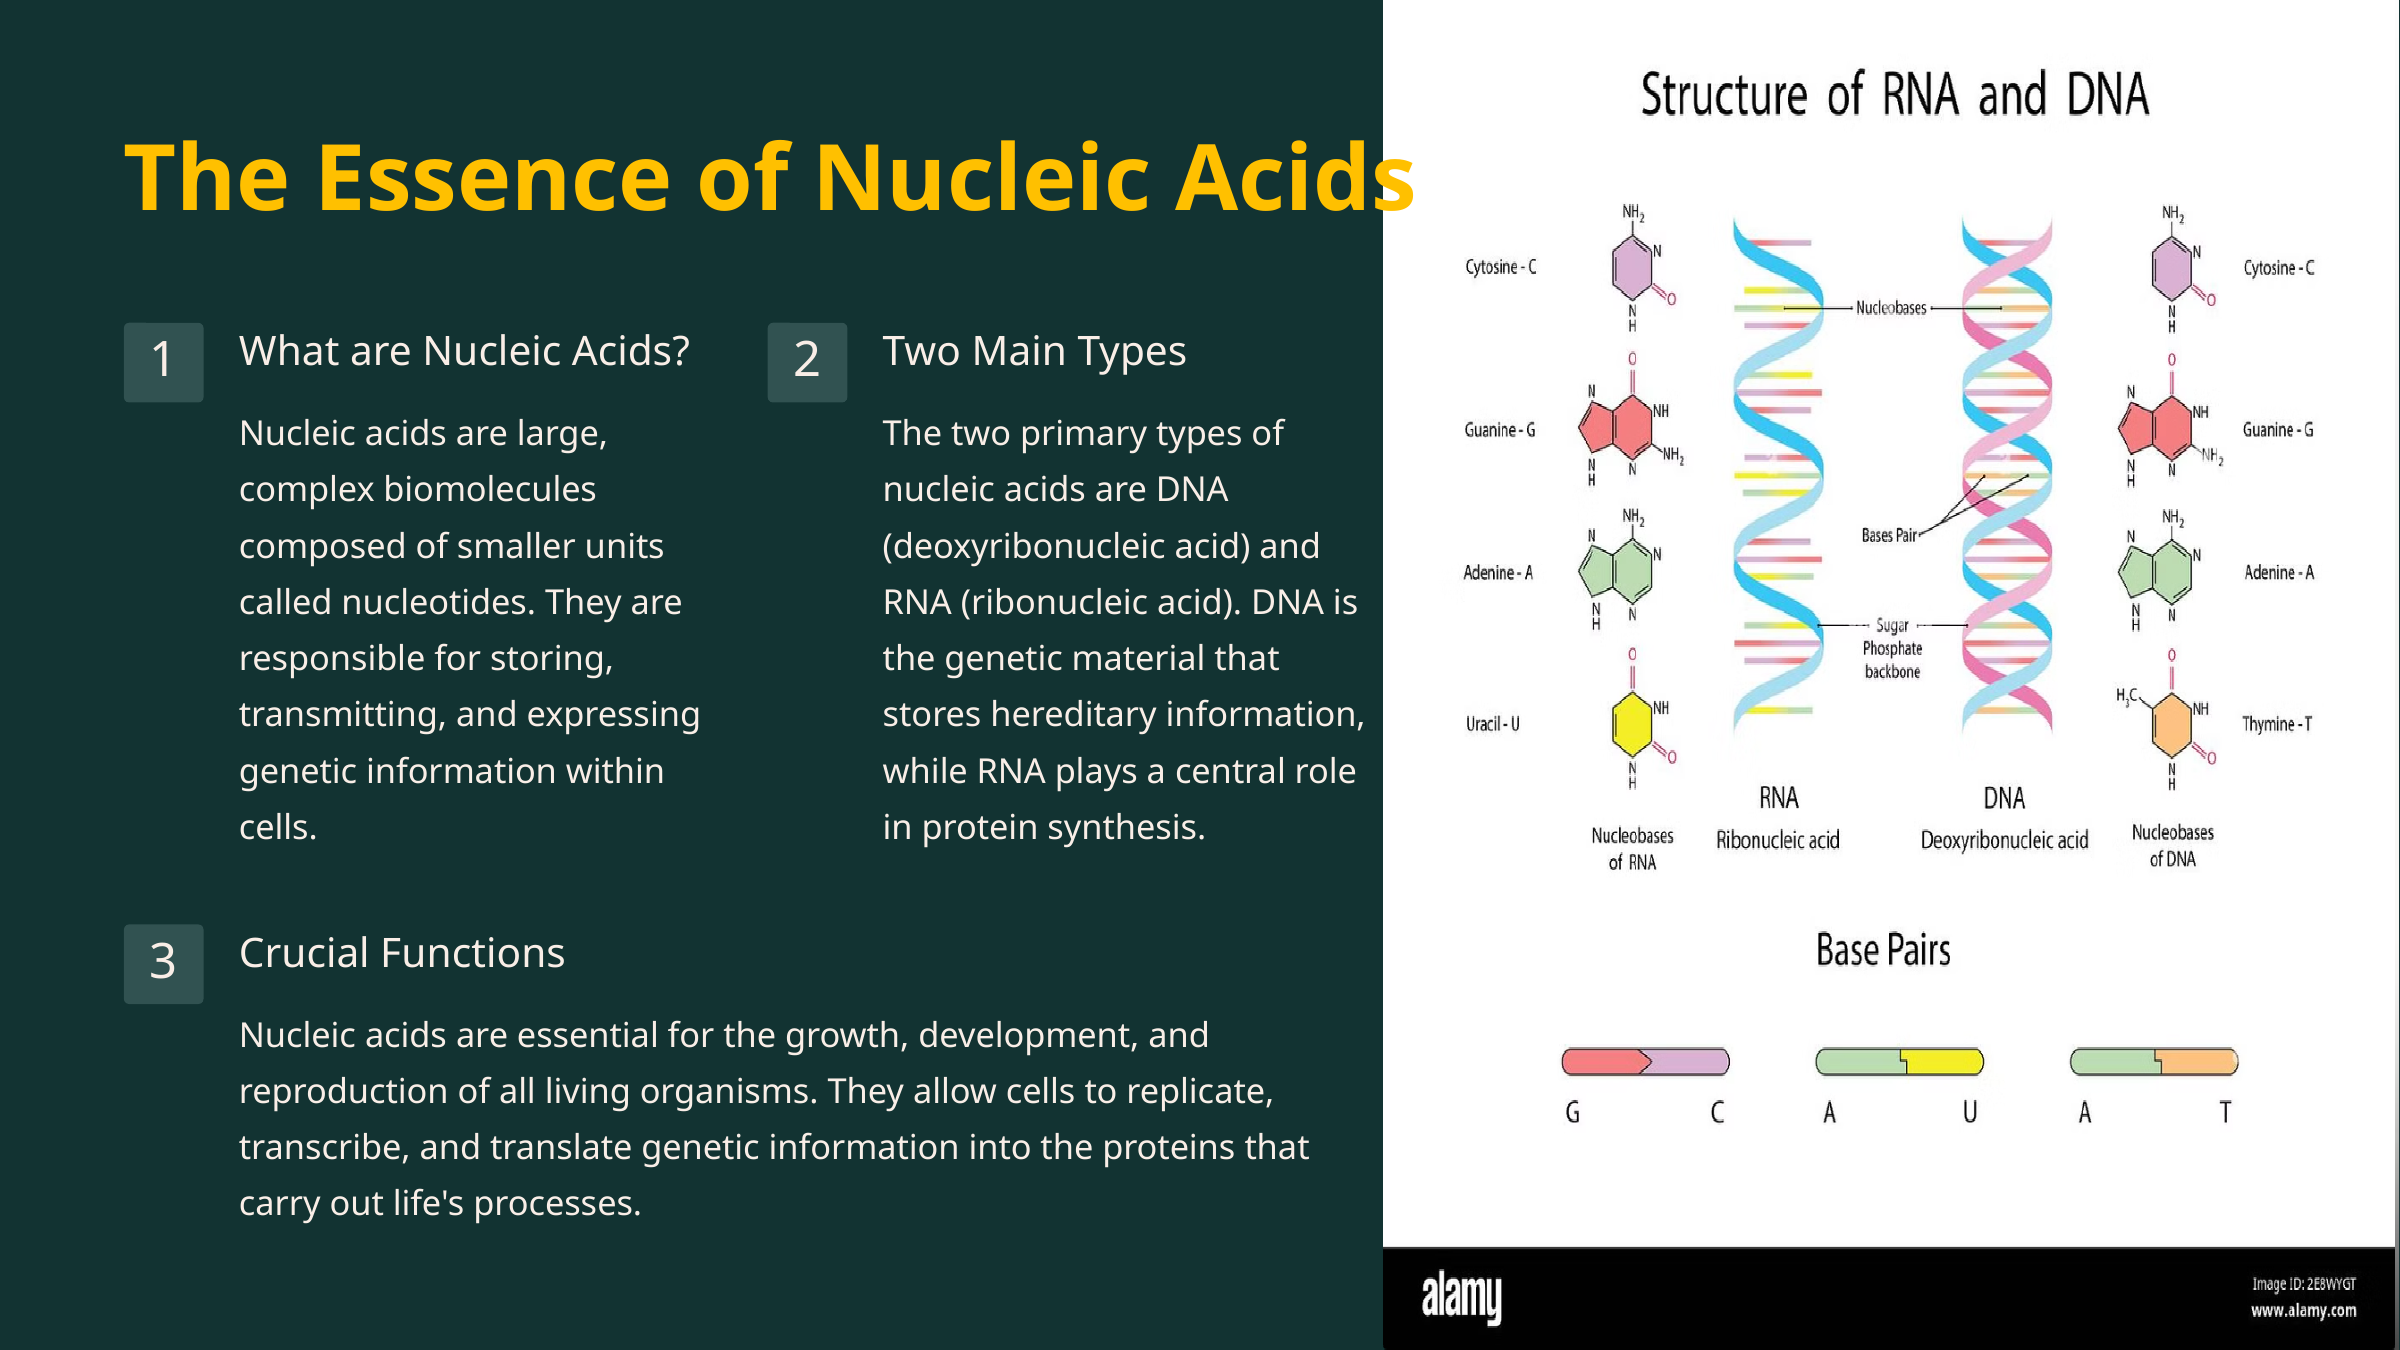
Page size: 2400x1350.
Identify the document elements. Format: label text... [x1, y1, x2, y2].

text_box [123, 924, 204, 1005]
text_box What are Nucleic Acids? [238, 322, 695, 375]
text_box Two Main Types [882, 322, 1300, 375]
text_box Nucleic acids are essential for the growth, development, and reproduction of all living organisms. They allow cells to replicate, transcribe, and translate genetic information into the proteins that carry out life's processes. [238, 997, 1376, 1225]
text_box 1 [154, 337, 173, 388]
text_box [123, 322, 204, 403]
text_box Nucleic acids are large, complex biomolecules composed of smaller units called nucleotides. They are responsible for storing, transmitting, and expressing genetic information within cells. [238, 396, 733, 850]
text_box [767, 322, 848, 403]
text_box 3 [150, 939, 178, 990]
picture [1383, 0, 2399, 1350]
text_box The Essence of Nucleic Acids [123, 125, 1211, 230]
text_box The two primary types of nucleic acids are DNA (deoxyribonucleic acid) and RNA (ribonucleic acid). DNA is the genetic material that stores hereditary information, while RNA plays a central role in protein synthesis. [882, 396, 1377, 850]
text_box 2 [794, 337, 821, 388]
text_box Crucial Functions [238, 924, 656, 977]
